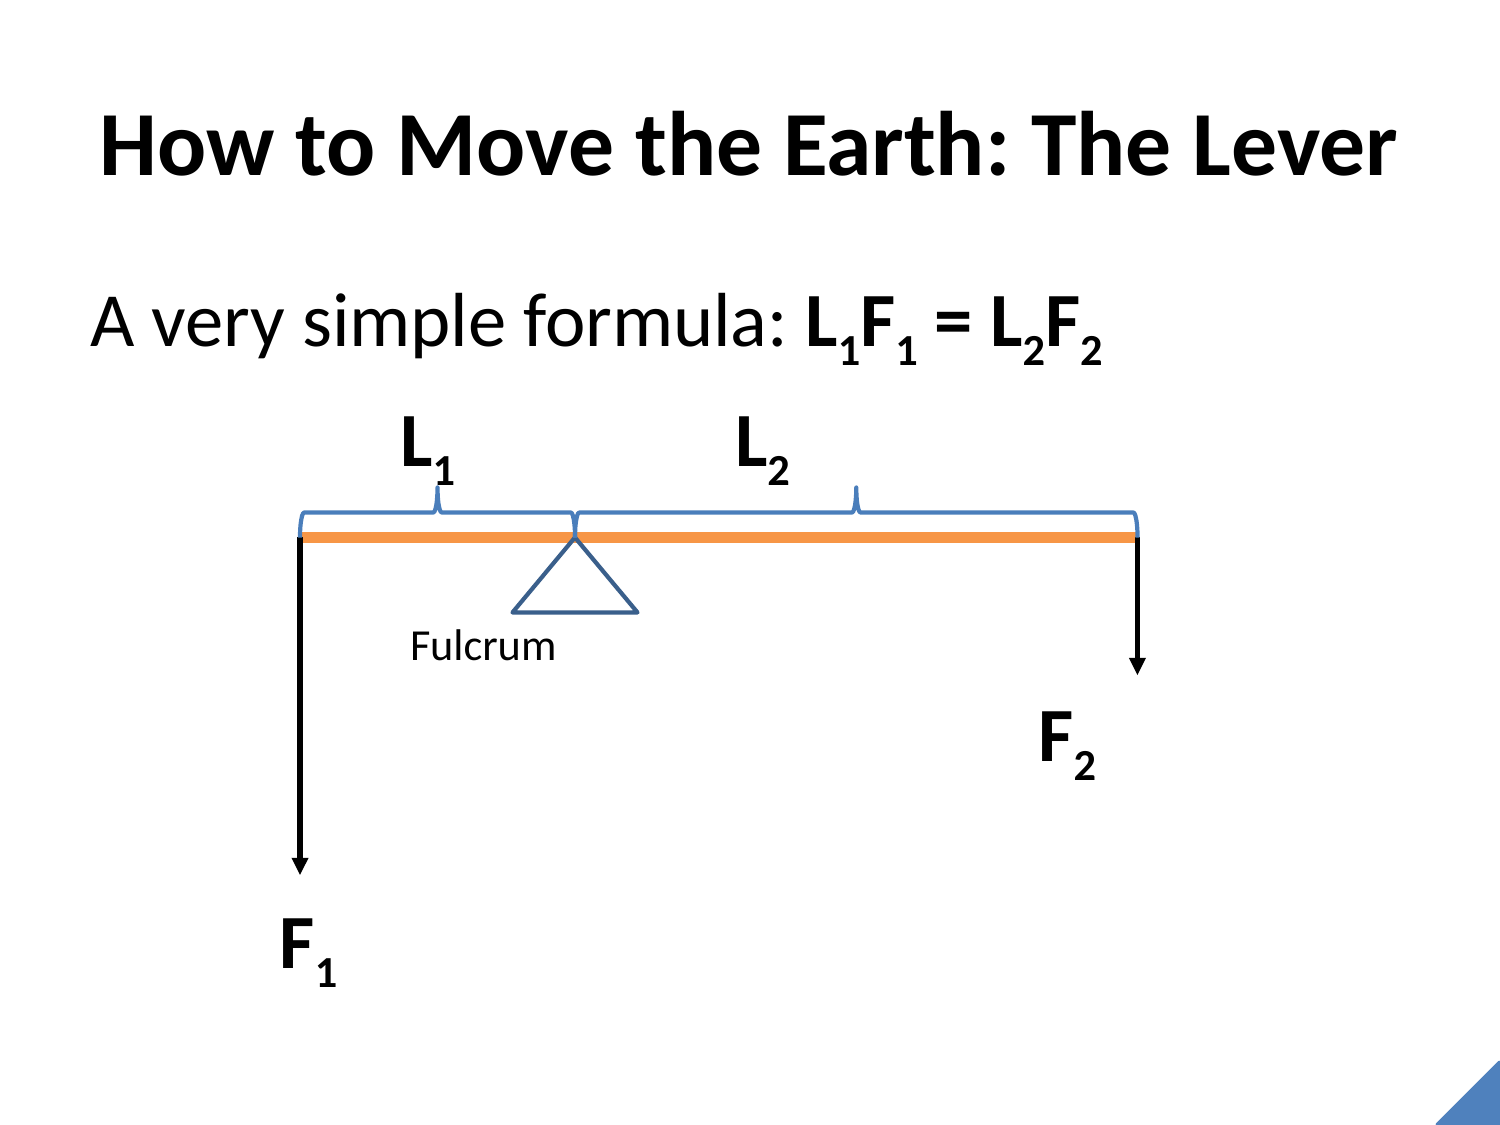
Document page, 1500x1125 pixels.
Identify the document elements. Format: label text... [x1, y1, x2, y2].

title How to Move the Earth: The Lever [75, 45, 1425, 233]
text_box [299, 486, 575, 537]
text_box [1435, 1060, 1500, 1125]
text_box [574, 486, 1139, 538]
text_box [510, 546, 640, 615]
list A very simple formula: L1F1 = L2F2 L1 L2 Fulcrum F2 F1 [75, 262, 1425, 1005]
